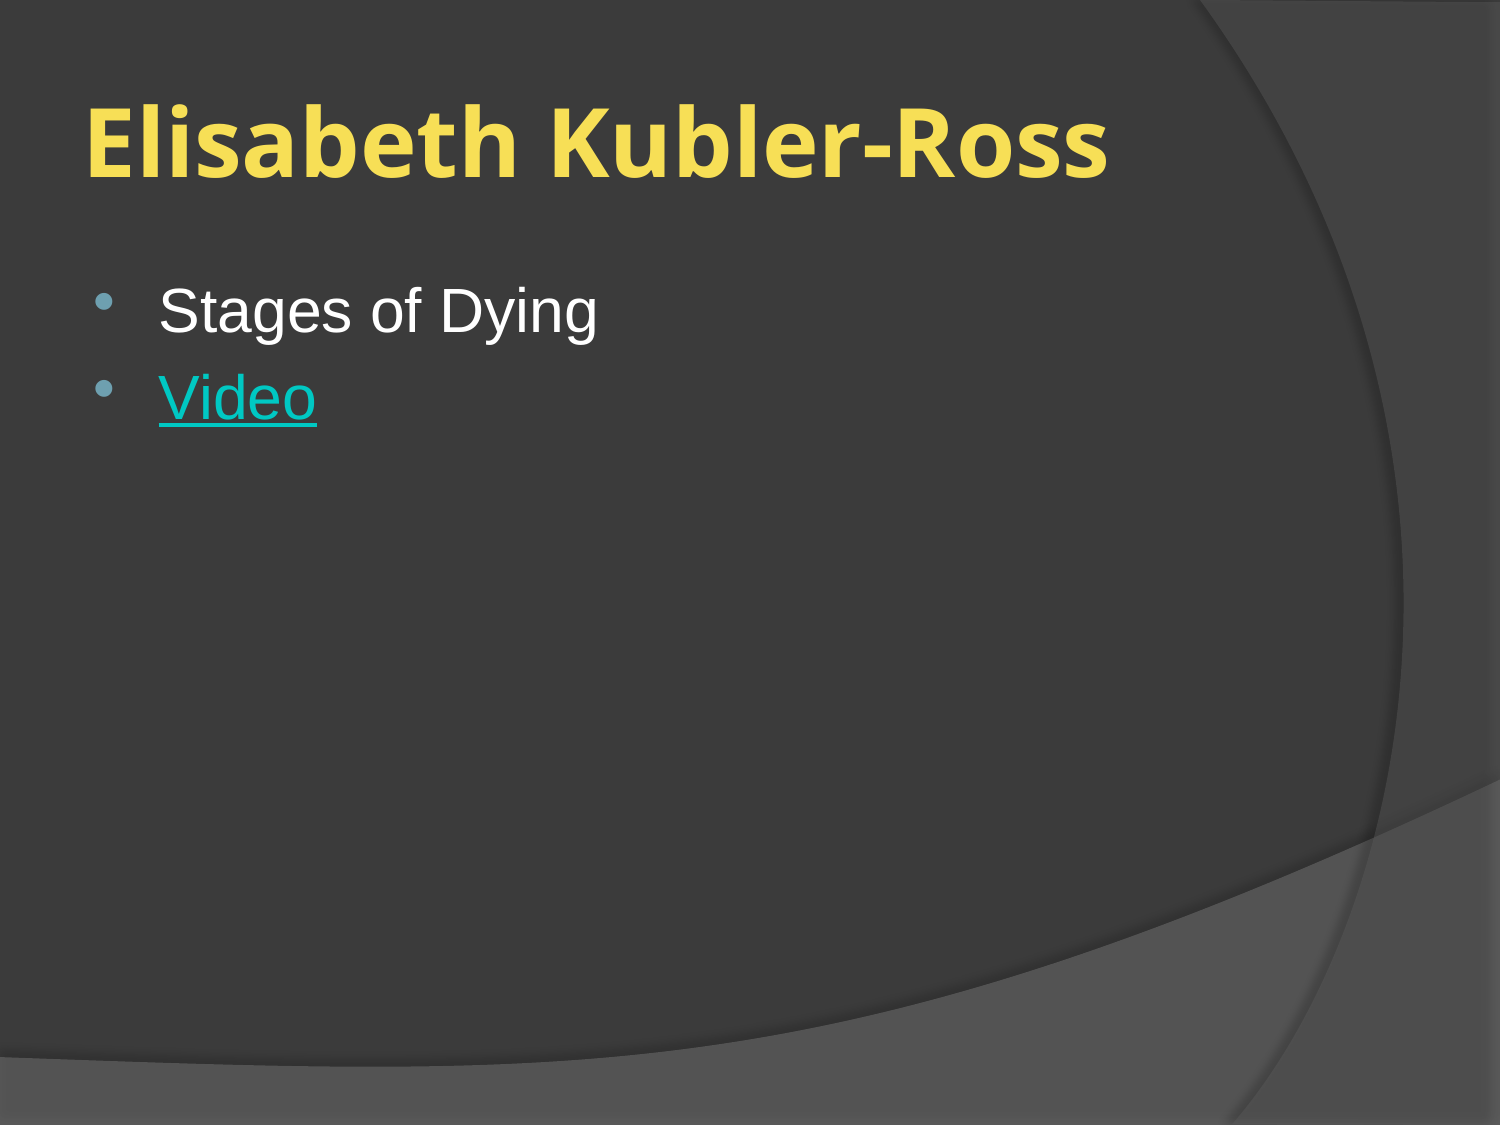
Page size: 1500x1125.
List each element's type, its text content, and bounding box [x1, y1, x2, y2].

title Elisabeth Kubler-Ross [75, 45, 1300, 233]
list Stages of Dying Video [75, 262, 1300, 1005]
